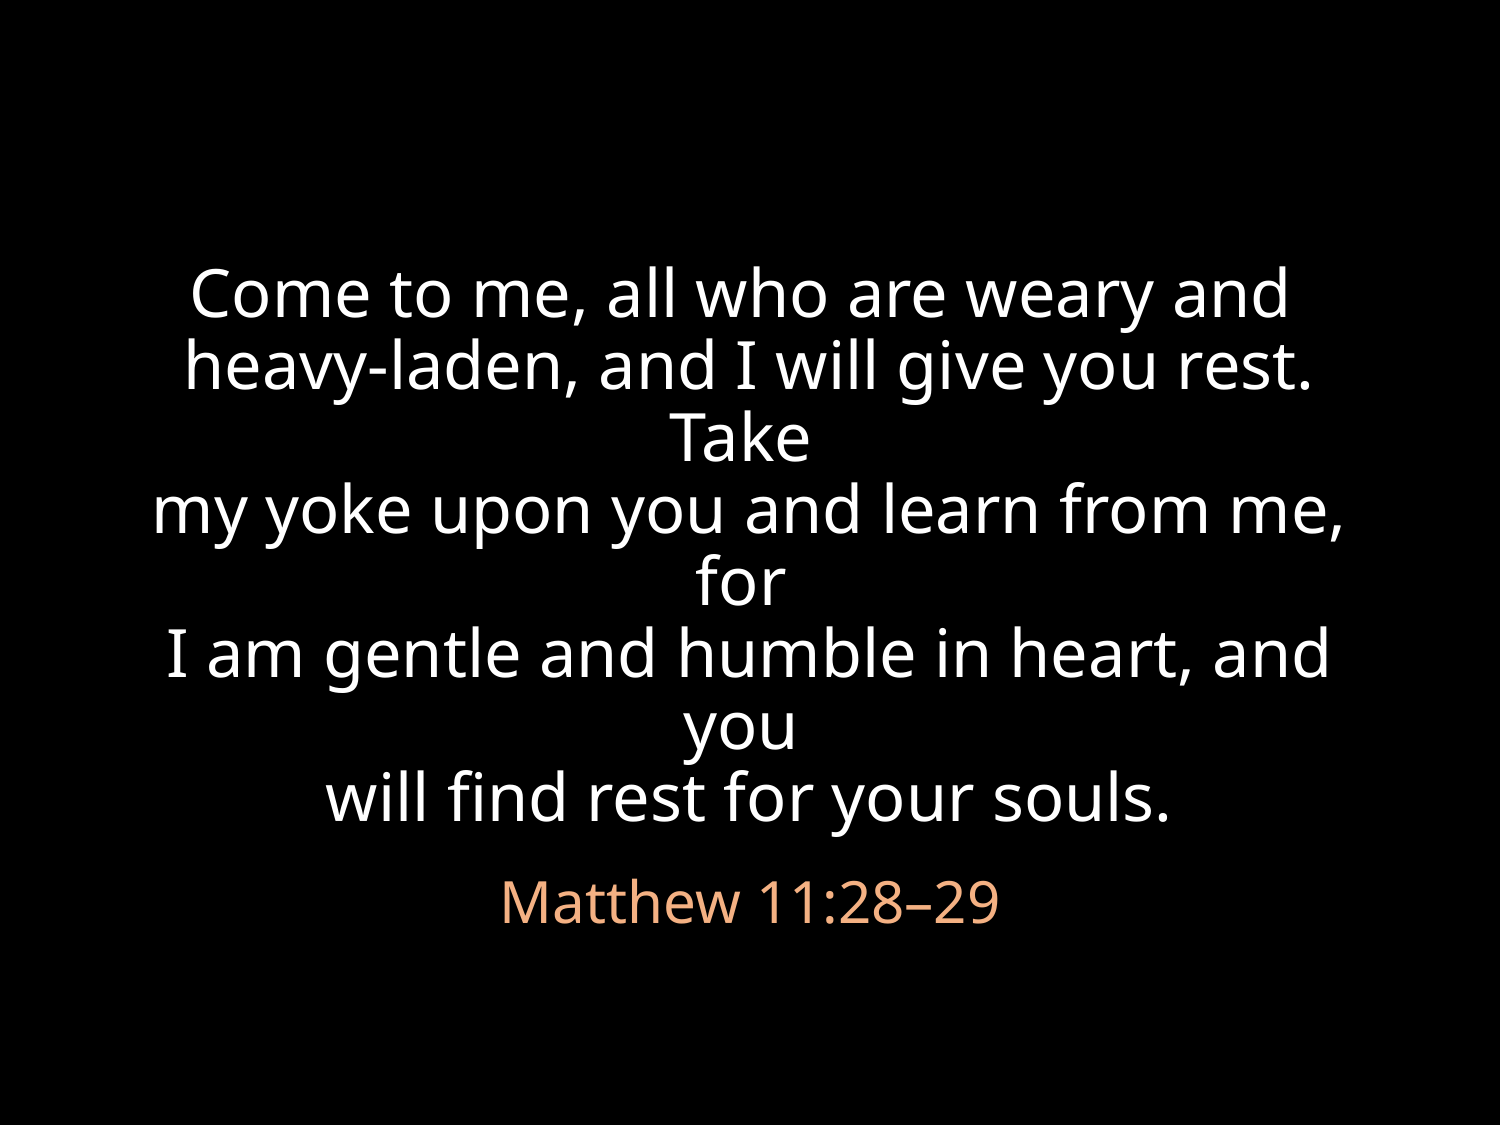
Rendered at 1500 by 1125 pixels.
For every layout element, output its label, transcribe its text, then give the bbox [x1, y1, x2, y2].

list Come to me, all who are weary and heavy-laden, and I will give you rest. Take my yoke upon you and learn from me, for I am gentle and humble in heart, and you will find rest for your souls. Matthew 11:28–29 [103, 252, 1397, 1033]
